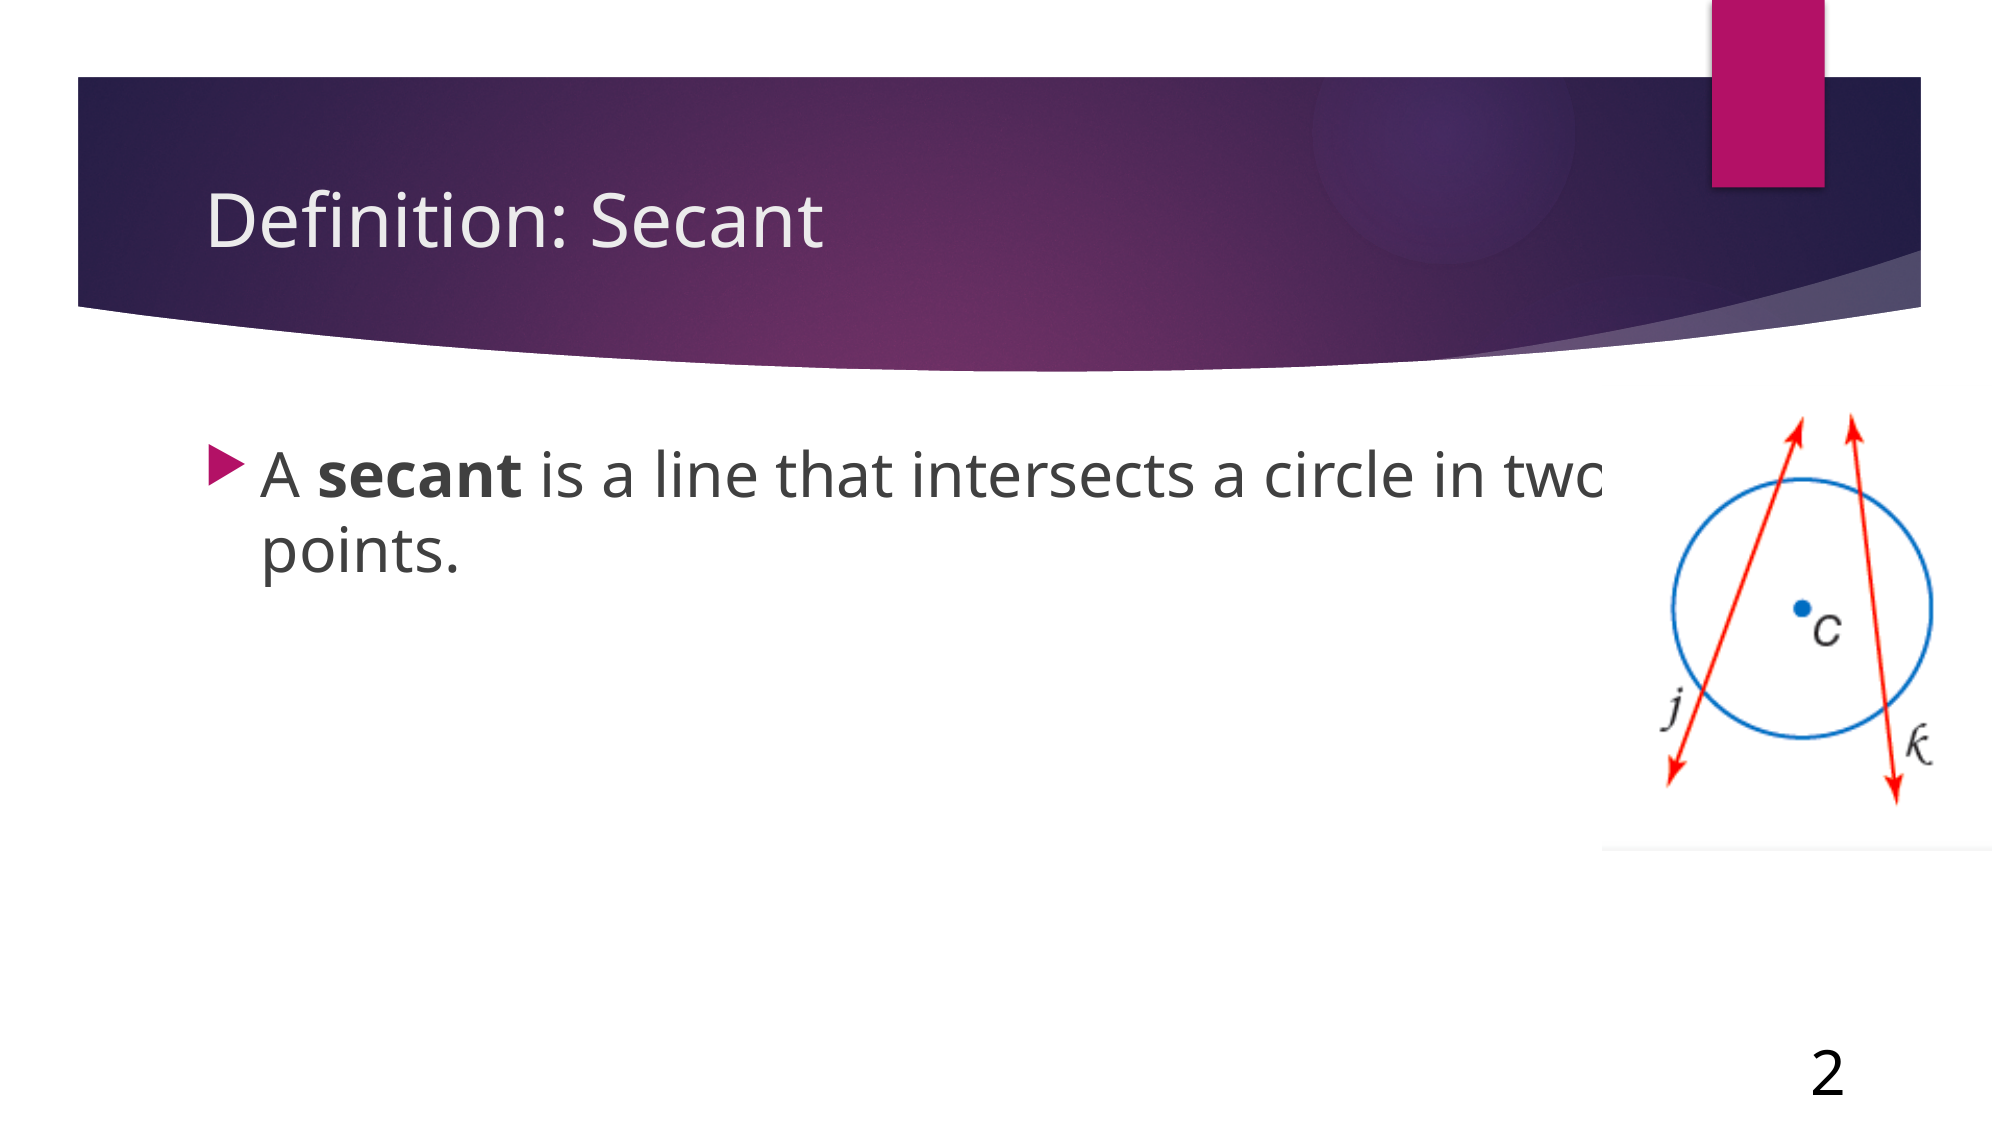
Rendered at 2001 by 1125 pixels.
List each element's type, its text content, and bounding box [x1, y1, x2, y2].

picture [1601, 383, 1992, 852]
title Definition: Secant [189, 159, 1627, 276]
slide_number 2 [1760, 999, 1898, 1125]
list A secant is a line that intersects a circle in two points. [189, 427, 1638, 988]
